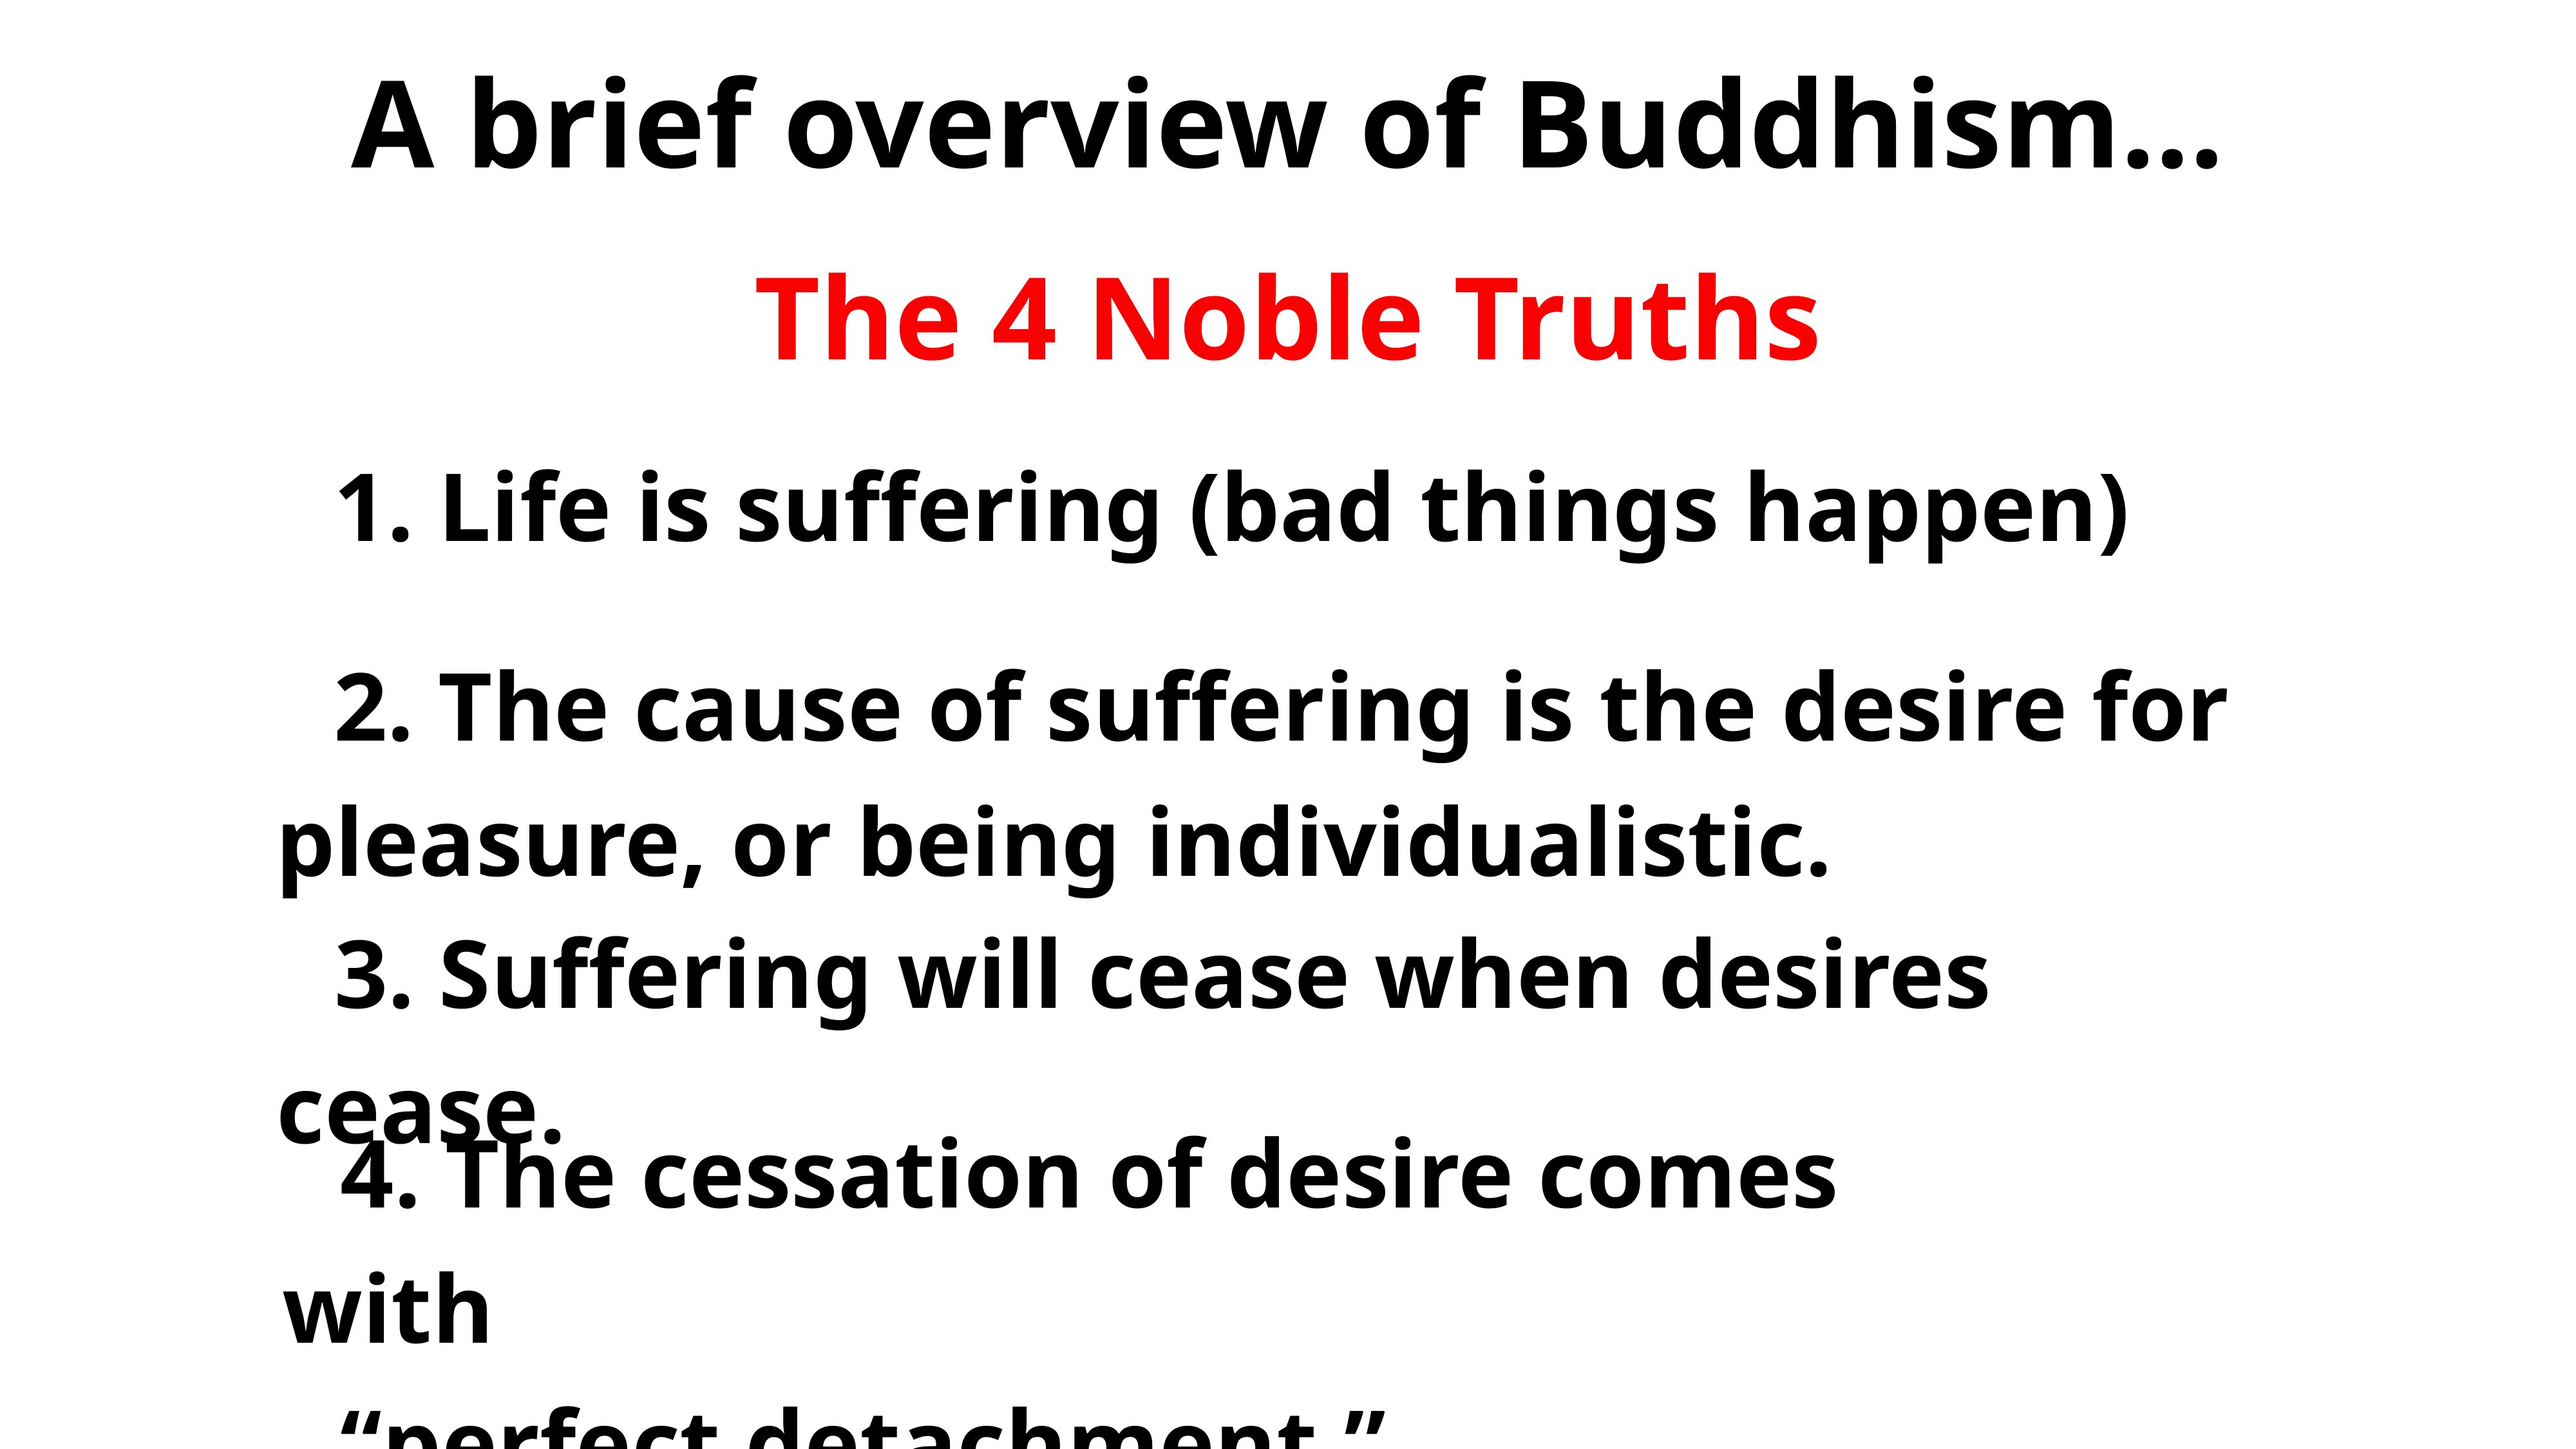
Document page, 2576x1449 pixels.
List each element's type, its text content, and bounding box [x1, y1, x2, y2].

text_box 1. Life is suffering (bad things happen) [270, 419, 2572, 565]
text_box The 4 Noble Truths [748, 240, 1828, 388]
text_box 4. The cessation of desire comes with “perfect detachment.” [277, 1153, 2048, 1435]
text_box 2. The cause of suffering is the desire for pleasure, or being individualistic. [270, 619, 2445, 900]
text_box 3. Suffering will cease when desires cease. [270, 954, 2255, 1100]
text_box A brief overview of Buddhism… [346, 41, 2230, 197]
